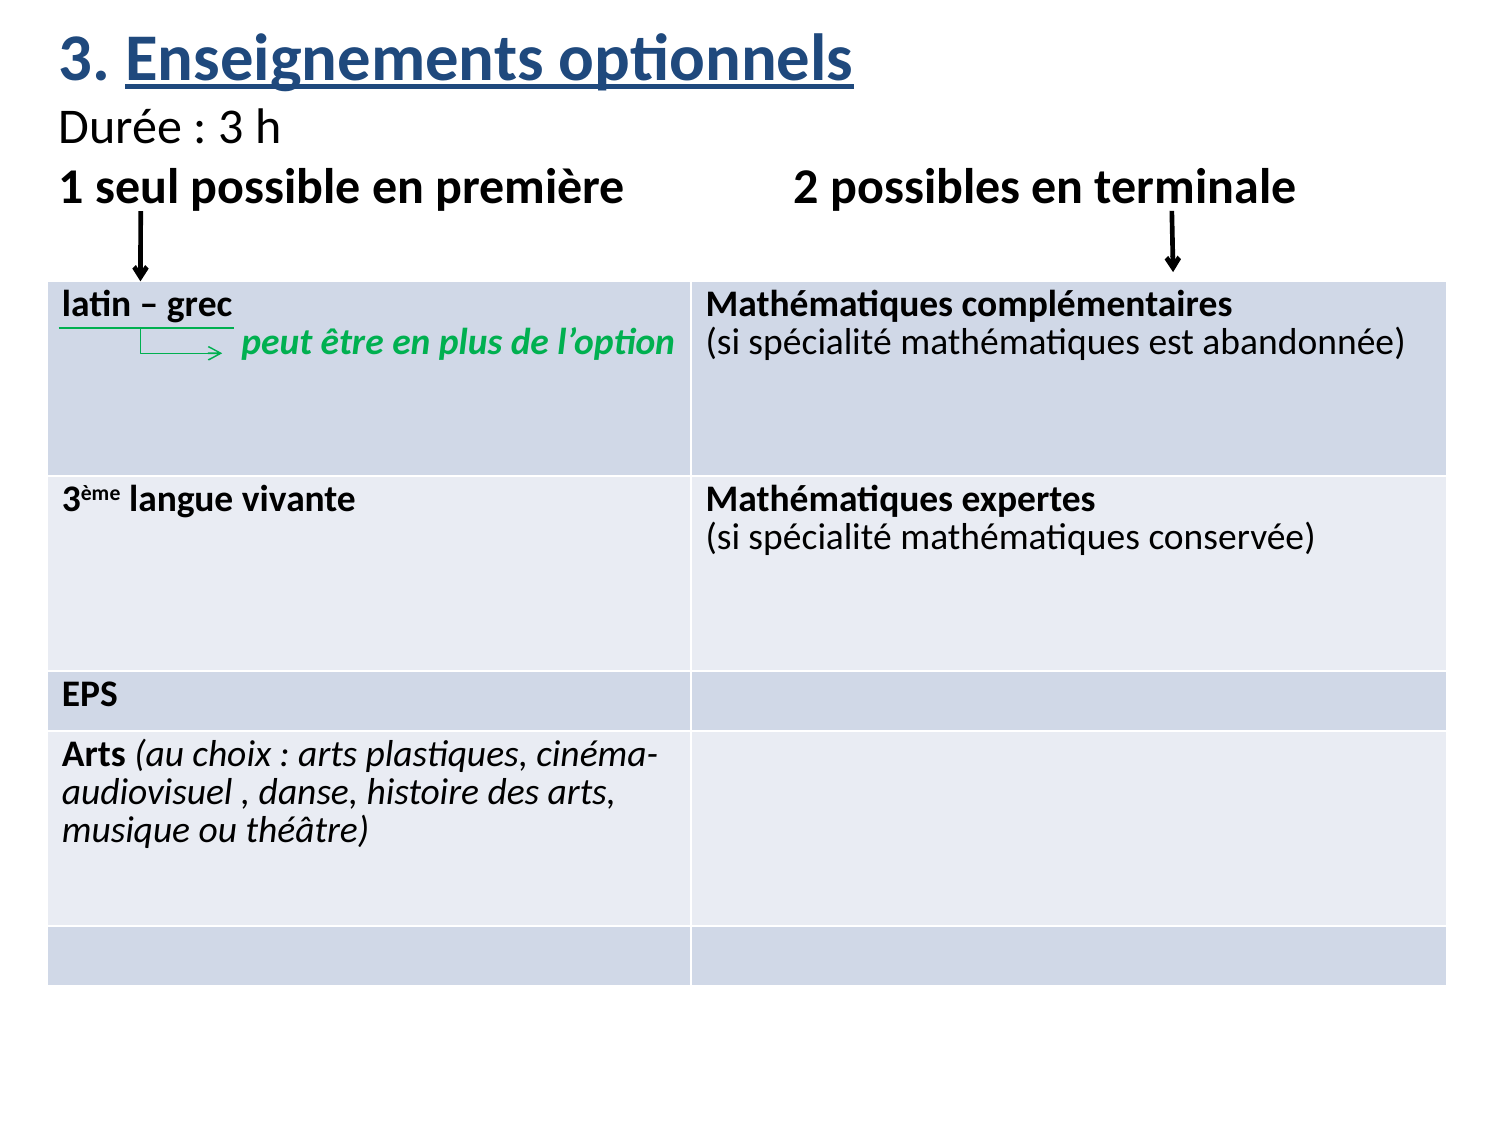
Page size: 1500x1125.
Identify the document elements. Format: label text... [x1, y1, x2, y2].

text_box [58, 327, 223, 354]
table_cell [692, 927, 1446, 985]
table_cell EPS [48, 672, 690, 730]
table_cell 3ème langue vivante [48, 477, 690, 670]
table_cell [692, 732, 1446, 925]
table_cell [48, 927, 690, 985]
table_header latin – grec peut être en plus de l’option [48, 282, 690, 475]
table_header Mathématiques complémentaires (si spécialité mathématiques est abandonnée) [692, 282, 1446, 475]
table_cell Arts (au choix : arts plastiques, cinéma-audiovisuel , danse, histoire des arts, musique ou théâtre) [48, 732, 690, 925]
table_cell Mathématiques expertes (si spécialité mathématiques conservée) [692, 477, 1446, 670]
table_cell [692, 672, 1446, 730]
text_box 3. Enseignements optionnels Durée : 3 h 1 seul possible en première 2 possibles en terminale [44, 6, 1450, 281]
